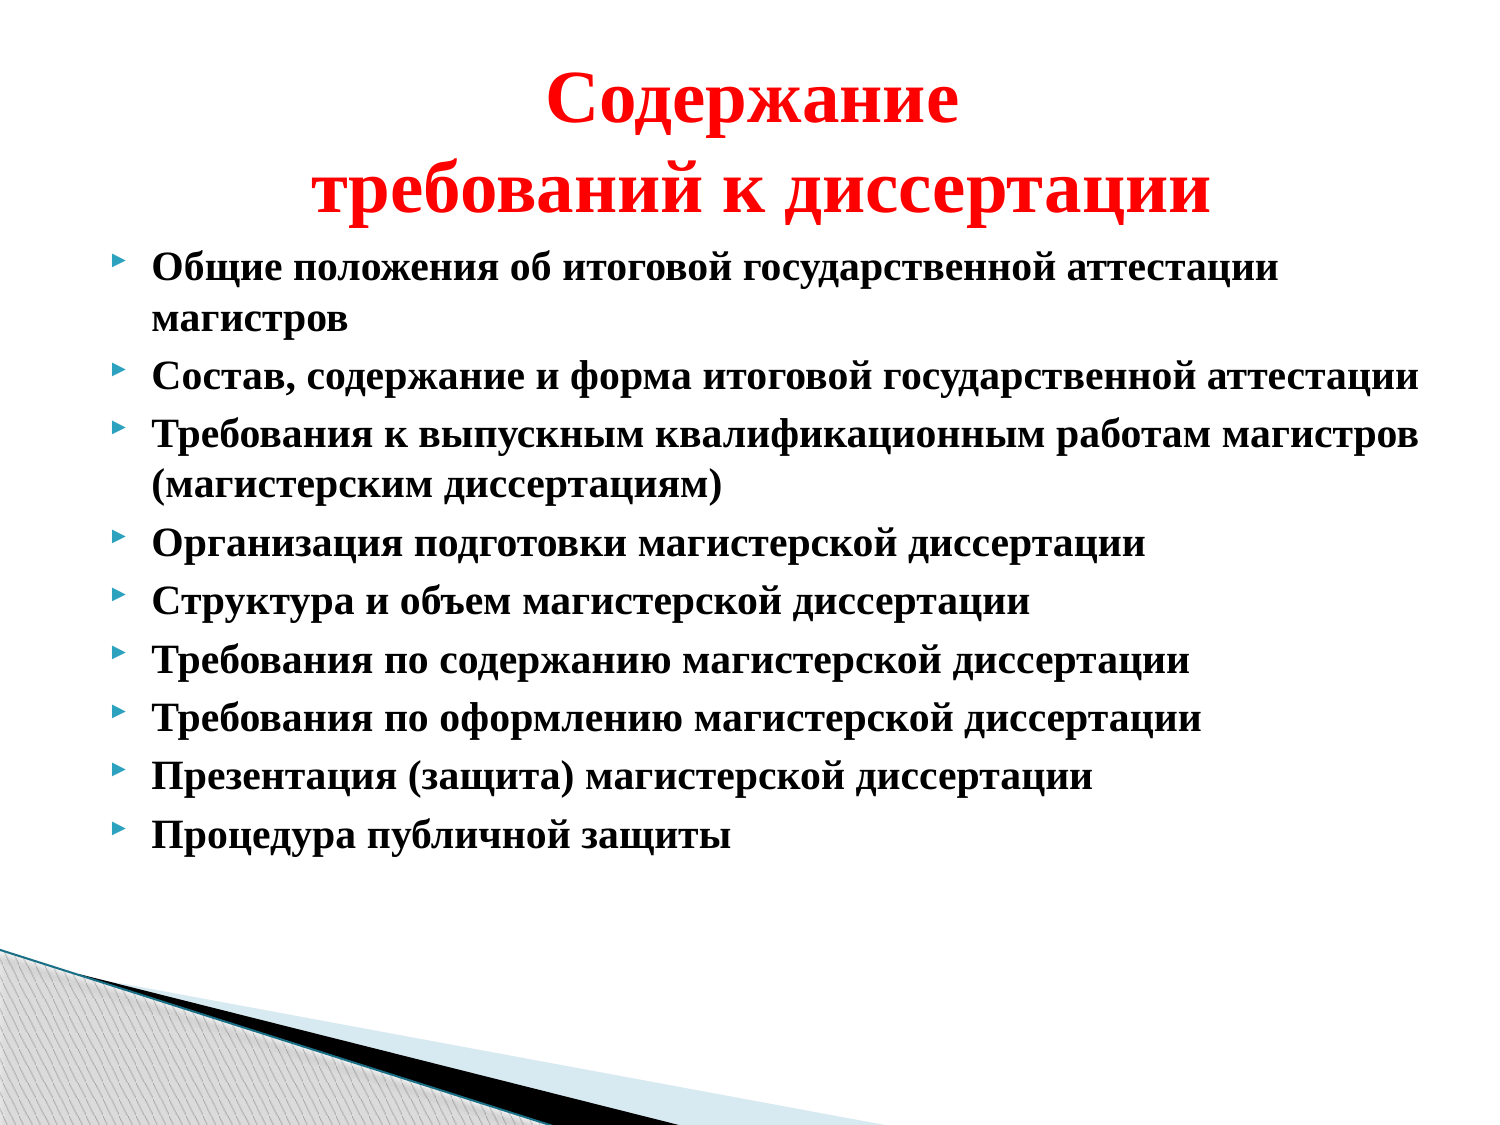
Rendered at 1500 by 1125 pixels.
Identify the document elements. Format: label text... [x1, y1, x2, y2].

title Содержание требований к диссертации [64, 25, 1459, 250]
list Общие положения об итоговой государственной аттестации магистров Состав, содержание и форма итоговой государственной аттестации Требования к выпускным квалификационным работам магистров (магистерским диссертациям) Организация подготовки магистерской диссертации Структура и объем магистерской диссертации Требования по содержанию магистерской диссертации Требования по оформлению магистерской диссертации Презентация (защита) магистерской диссертации Процедура публичной защиты [76, 231, 1466, 1025]
